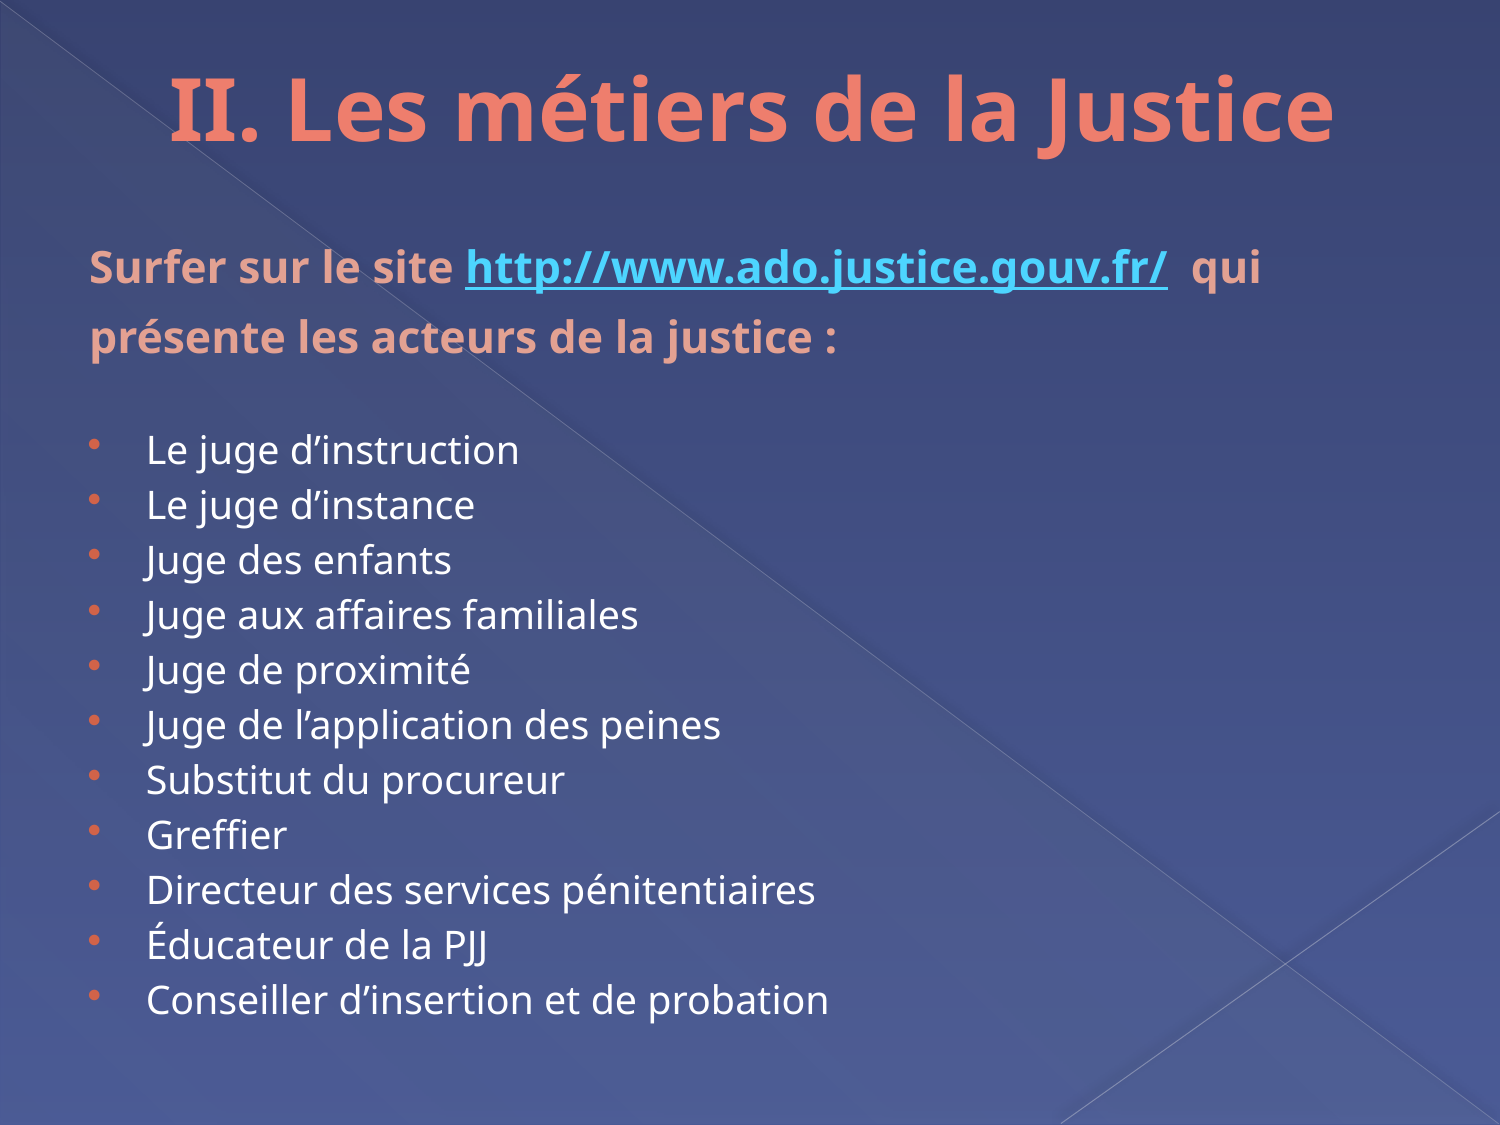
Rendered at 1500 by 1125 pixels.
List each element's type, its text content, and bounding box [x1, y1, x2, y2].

title II. Les métiers de la Justice [75, 43, 1425, 231]
list Surfer sur le site http://www.ado.justice.gouv.fr/ qui présente les acteurs de la justice : Le juge d’instruction Le juge d’instance Juge des enfants Juge aux affaires familiales Juge de proximité Juge de l’application des peines Substitut du procureur Greffier Directeur des services pénitentiaires Éducateur de la PJJ Conseiller d’insertion et de probation [64, 231, 1461, 1036]
